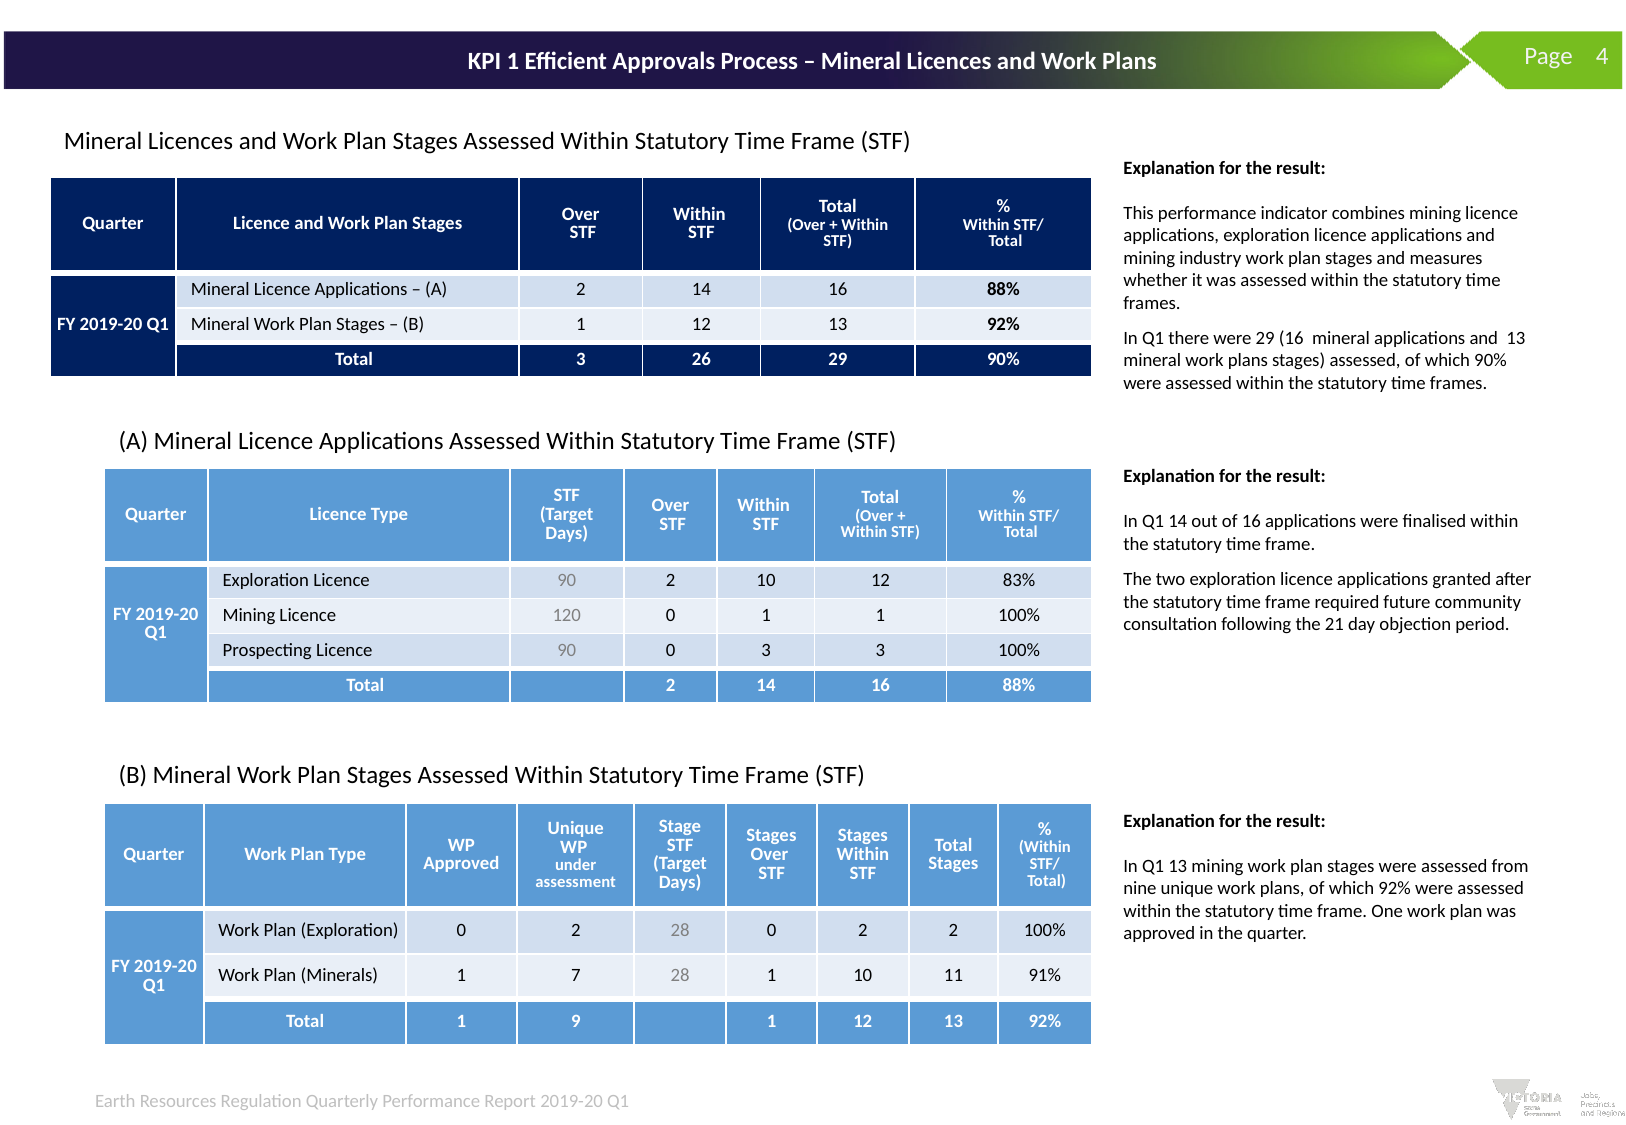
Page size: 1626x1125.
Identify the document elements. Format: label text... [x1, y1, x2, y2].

table_cell 120 [511, 599, 623, 633]
text_box Explanation for the result: In Q1 14 out of 16 applications were finalised within the statutory time frame. The two exploration licence applications granted after the statutory time frame required future community consultation following the 21 day objection period. [1108, 456, 1553, 642]
text_box Mineral Licences and Work Plan Stages Assessed Within Statutory Time Frame (STF) [48, 117, 965, 162]
table_header Total Stages [910, 804, 997, 906]
table_cell Mineral Work Plan Stages – (B) [177, 309, 518, 340]
title KPI 1 Efficient Approvals Process – Mineral Licences and Work Plans [81, 37, 1544, 82]
table_cell 11 [910, 955, 997, 996]
table_cell 90 [511, 567, 623, 598]
table_cell 10 [718, 567, 814, 598]
table_cell Work Plan (Minerals) [205, 955, 405, 996]
table_cell 3 [815, 634, 946, 666]
table_cell 2 [520, 276, 642, 307]
table_header Quarter [51, 178, 175, 270]
table_cell FY 2019-20 Q1 [105, 911, 203, 1044]
table_cell 88% [947, 671, 1091, 702]
table_cell 0 [625, 599, 716, 633]
table_cell 2 [625, 671, 716, 702]
table_cell 100% [947, 599, 1091, 633]
table_cell 92% [916, 309, 1091, 340]
table_cell [635, 1002, 725, 1044]
table_cell 1 [520, 309, 642, 340]
table_cell Total [177, 345, 518, 376]
table_cell Total [209, 671, 509, 702]
footer Earth Resources Regulation Quarterly Performance Report 2019-20 Q1 [80, 1069, 896, 1125]
table_header Stage STF (Target Days) [635, 804, 725, 906]
table_cell FY 2019-20 Q1 [105, 567, 207, 702]
table_cell 2 [518, 911, 633, 953]
table_cell 1 [727, 955, 816, 996]
table_cell 29 [761, 345, 914, 376]
table_cell 26 [643, 345, 760, 376]
table_cell 14 [718, 671, 814, 702]
table_cell 2 [625, 567, 716, 598]
table_header Licence and Work Plan Stages [177, 178, 518, 270]
table_cell Mining Licence [209, 599, 509, 633]
table_cell 13 [910, 1002, 997, 1044]
table_header Over STF [625, 469, 716, 561]
table_cell 16 [815, 671, 946, 702]
table_cell [511, 671, 623, 702]
table_header % (Within STF/ Total) [999, 804, 1091, 906]
table_header STF (Target Days) [511, 469, 623, 561]
table_cell 2 [818, 911, 908, 953]
table_cell 100% [947, 634, 1091, 666]
table_cell Total [205, 1002, 405, 1044]
table_cell 13 [761, 309, 914, 340]
table_header Quarter [105, 469, 207, 561]
table_header Work Plan Type [205, 804, 405, 906]
table_cell 16 [761, 276, 914, 307]
table_header % Within STF/ Total [916, 178, 1091, 270]
table_cell 12 [818, 1002, 908, 1044]
table_cell 100% [999, 911, 1091, 953]
table_cell 3 [520, 345, 642, 376]
table_cell 92% [999, 1002, 1091, 1044]
table_cell 90 [511, 634, 623, 666]
table_header % Within STF/ Total [947, 469, 1091, 561]
table_cell 7 [518, 955, 633, 996]
text_box (B) Mineral Work Plan Stages Assessed Within Statutory Time Frame (STF) [103, 751, 1052, 797]
table_cell Mineral Licence Applications – (A) [177, 276, 518, 307]
table_cell Prospecting Licence [209, 634, 509, 666]
table_header Total (Over + Within STF) [815, 469, 946, 561]
slide_number Page 4 [1476, 31, 1624, 77]
table_cell 83% [947, 567, 1091, 598]
table_cell 3 [718, 634, 814, 666]
table_cell 28 [635, 911, 725, 953]
table_header Quarter [105, 804, 203, 906]
table_header Within STF [718, 469, 814, 561]
table_cell 9 [518, 1002, 633, 1044]
table_cell 0 [625, 634, 716, 666]
table_cell FY 2019-20 Q1 [51, 276, 175, 376]
text_box Explanation for the result: This performance indicator combines mining licence applications, exploration licence applications and mining industry work plan stages and measures whether it was assessed within the statutory time frames. In Q1 there were 29 (16 mineral applications and 13 mineral work plans stages) assessed, of which 90% were assessed within the statutory time frames. [1108, 147, 1553, 401]
table_cell 0 [727, 911, 816, 953]
table_cell 1 [407, 955, 516, 996]
table_cell 0 [407, 911, 516, 953]
text_box Explanation for the result: In Q1 13 mining work plan stages were assessed from nine unique work plans, of which 92% were assessed within the statutory time frame. One work plan was approved in the quarter. [1108, 801, 1570, 951]
table_cell 91% [999, 955, 1091, 996]
picture [1492, 1079, 1625, 1120]
table_header Stages Within STF [818, 804, 908, 906]
picture [2, 30, 1625, 90]
text_box (A) Mineral Licence Applications Assessed Within Statutory Time Frame (STF) [103, 417, 955, 462]
table_cell 14 [643, 276, 760, 307]
table_header Over STF [520, 178, 642, 270]
table_cell 88% [916, 276, 1091, 307]
table_cell 12 [643, 309, 760, 340]
table_header Stages Over STF [727, 804, 816, 906]
table_cell 1 [407, 1002, 516, 1044]
table_header Total (Over + Within STF) [761, 178, 914, 270]
table_cell 12 [815, 567, 946, 598]
table_cell Exploration Licence [209, 567, 509, 598]
table_cell 1 [727, 1002, 816, 1044]
table_cell Work Plan (Exploration) [205, 911, 405, 953]
table_header Licence Type [209, 469, 509, 561]
table_cell 10 [818, 955, 908, 996]
table_header Within STF [643, 178, 760, 270]
table_header Unique WP under assessment [518, 804, 633, 906]
table_cell 90% [916, 345, 1091, 376]
table_cell 1 [718, 599, 814, 633]
table_cell 1 [815, 599, 946, 633]
table_cell 28 [635, 955, 725, 996]
table_header WP Approved [407, 804, 516, 906]
table_cell 2 [910, 911, 997, 953]
